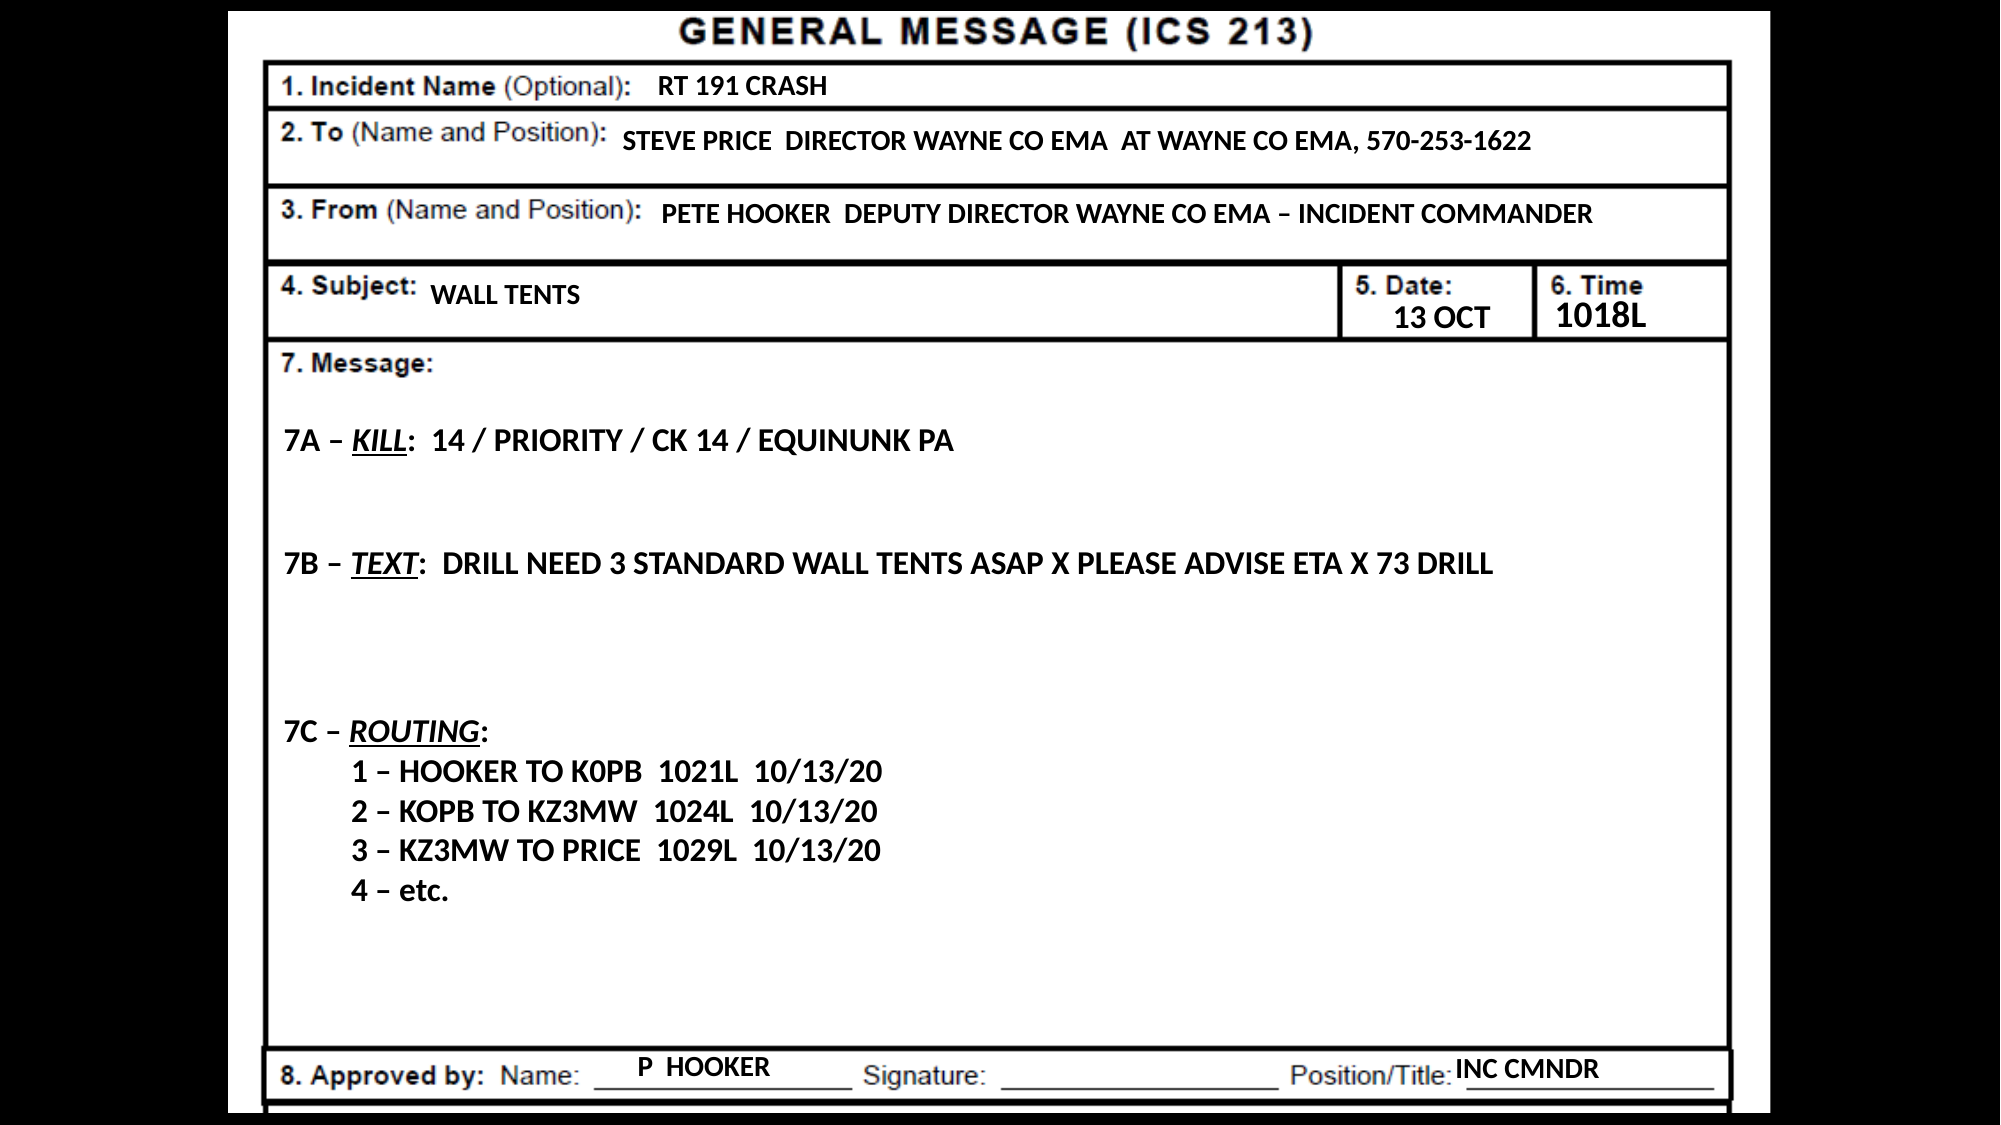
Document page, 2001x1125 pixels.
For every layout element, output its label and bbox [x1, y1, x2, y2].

picture [228, 11, 1771, 1113]
